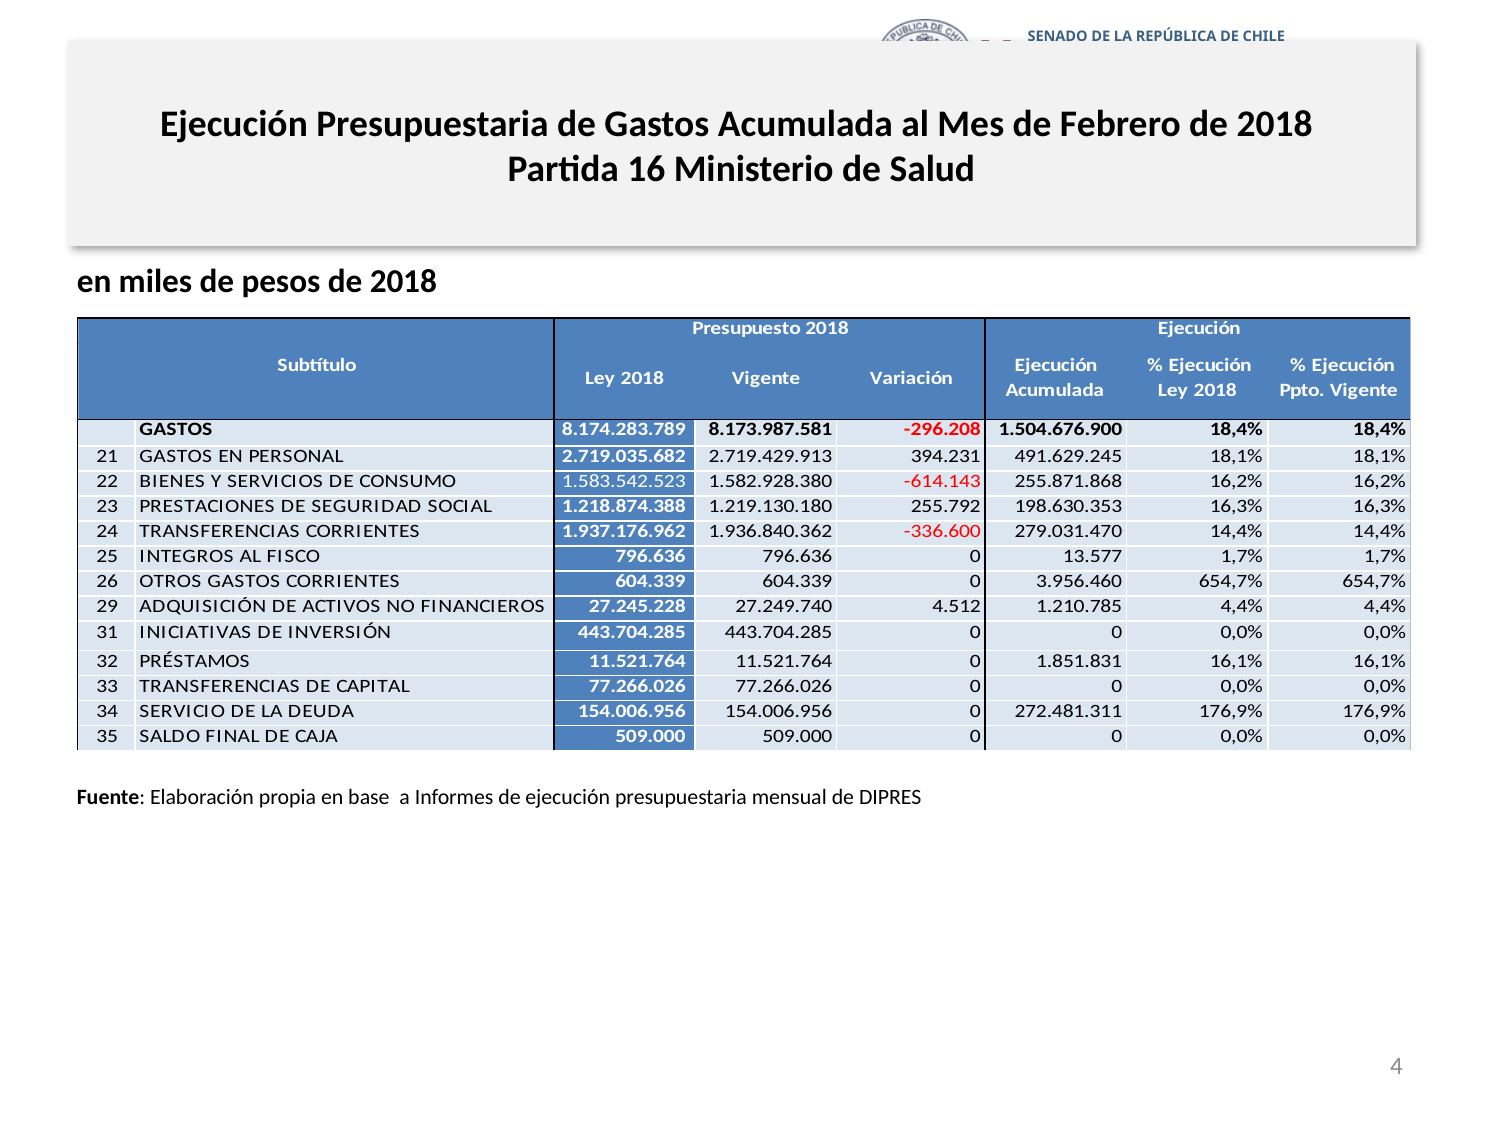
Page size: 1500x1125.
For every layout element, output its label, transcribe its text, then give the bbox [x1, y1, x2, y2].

picture [879, 19, 973, 41]
text_box en miles de pesos de 2018 [62, 251, 1412, 327]
slide_number 4 [1067, 1035, 1418, 1095]
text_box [76, 316, 1413, 752]
title Ejecución Presupuestaria de Gastos Acumulada al Mes de Febrero de 2018 Partida 16 Ministerio de Salud [67, 41, 1415, 246]
footer Fuente: Elaboración propia en base a Informes de ejecución presupuestaria mensual de DIPRES [62, 775, 1441, 835]
